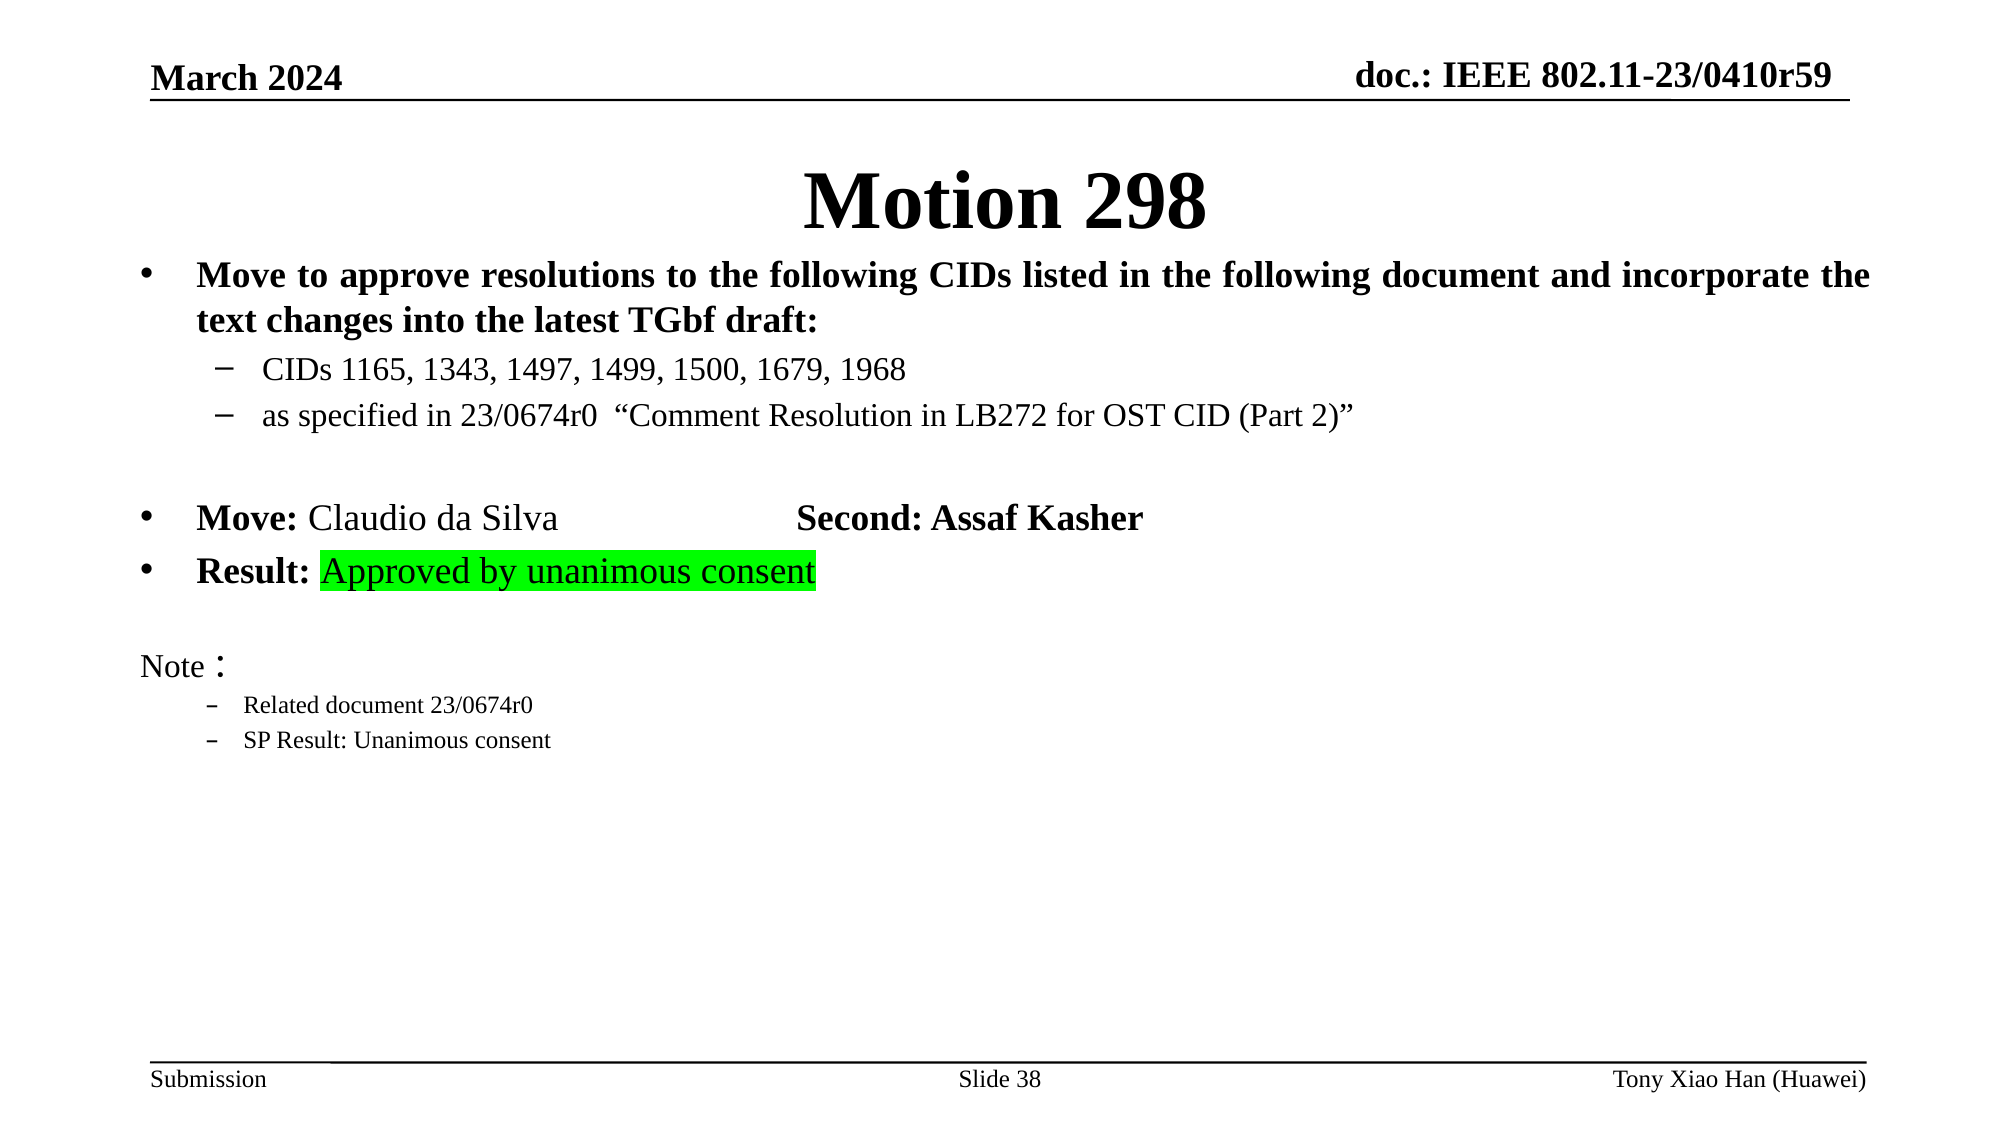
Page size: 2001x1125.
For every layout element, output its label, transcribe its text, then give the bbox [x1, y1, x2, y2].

text_box Move to approve resolutions to the following CIDs listed in the following document and incorporate the text changes into the latest TGbf draft: CIDs 1165, 1343, 1497, 1499, 1500, 1679, 1968 as specified in 23/0674r0 “Comment Resolution in LB272 for OST CID (Part 2)” Move: Claudio da Silva Second: Assaf Kasher Result: Approved by unanimous consent Note： Related document 23/0674r0 SP Result: Unanimous consent [125, 212, 1888, 900]
text_box Motion 298 [368, 137, 1644, 212]
